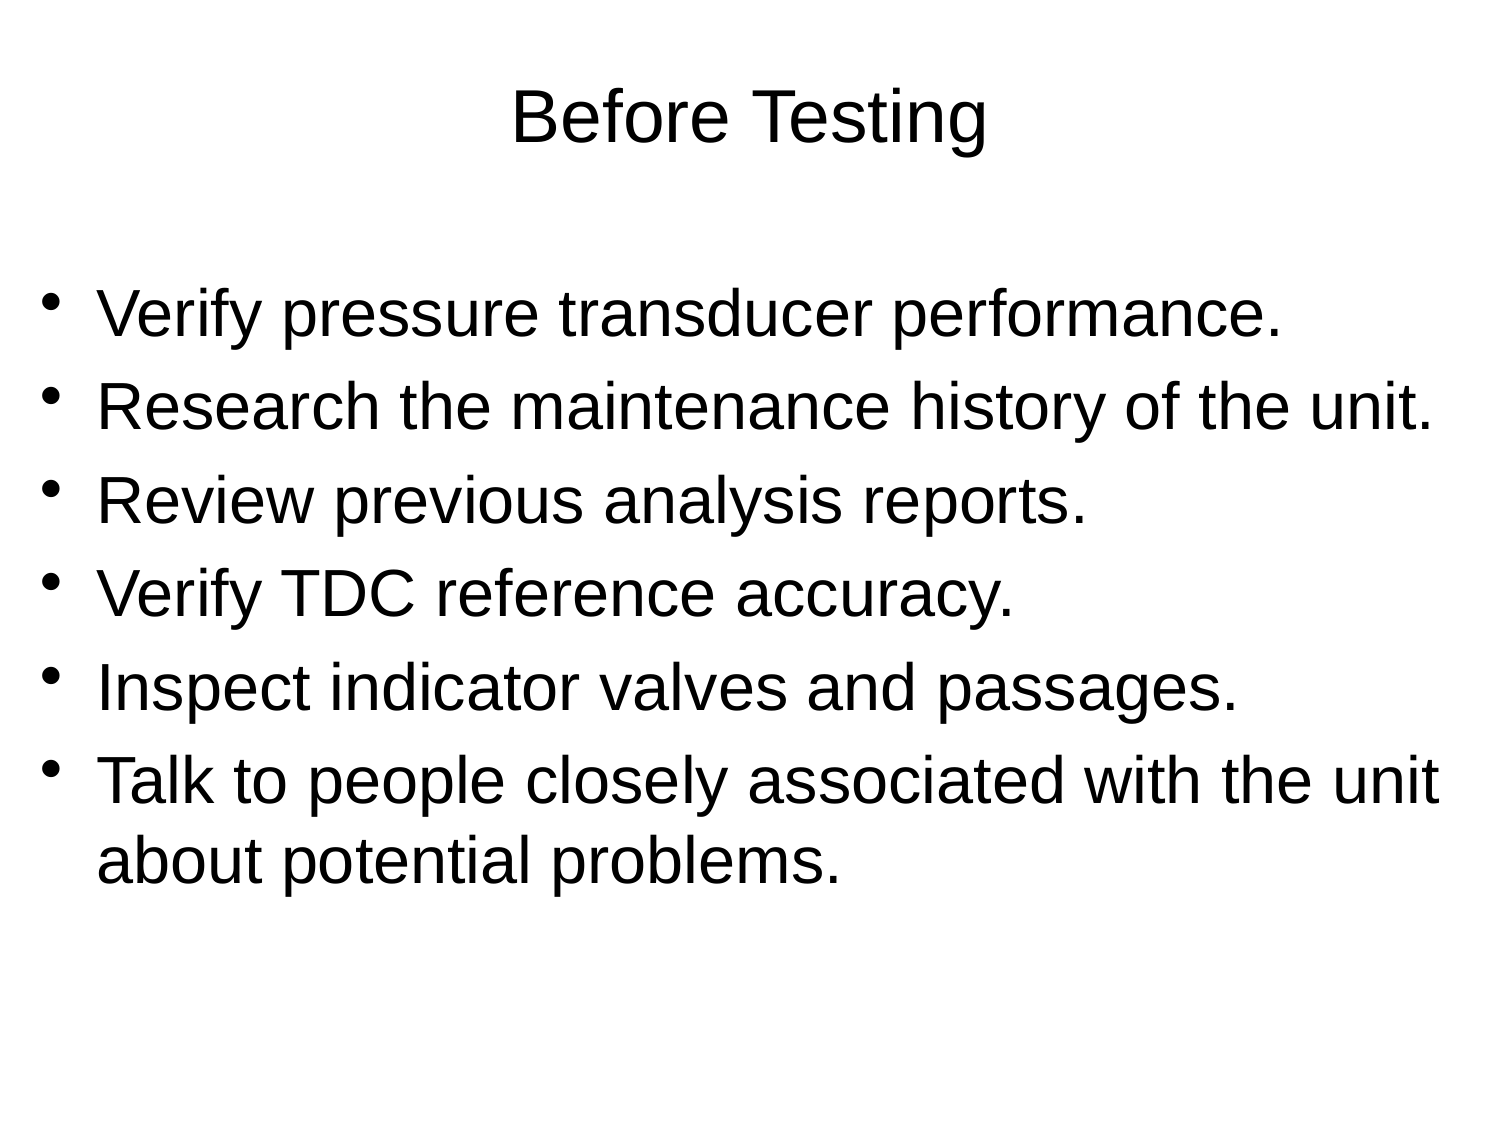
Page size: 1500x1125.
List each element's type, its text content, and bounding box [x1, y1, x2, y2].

list Verify pressure transducer performance. Research the maintenance history of the unit. Review previous analysis reports. Verify TDC reference accuracy. Inspect indicator valves and passages. Talk to people closely associated with the unit about potential problems. [24, 262, 1475, 1075]
title Before Testing [112, 37, 1388, 188]
